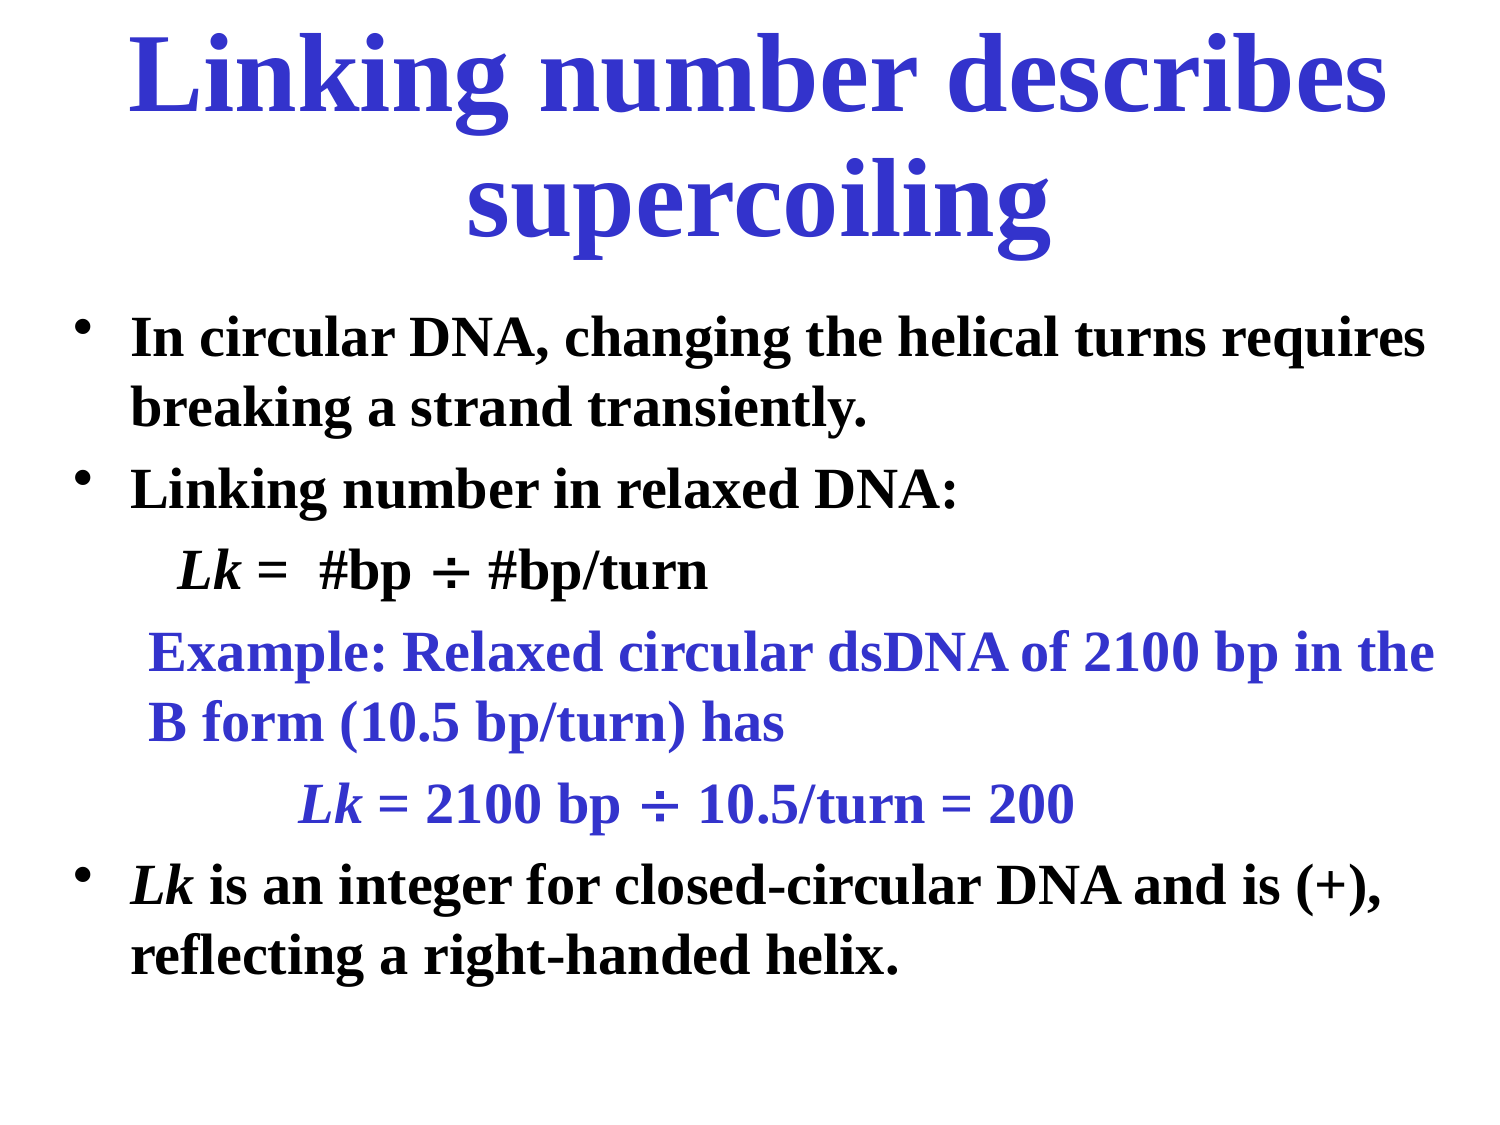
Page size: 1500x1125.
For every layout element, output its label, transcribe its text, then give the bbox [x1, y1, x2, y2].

text_box In circular DNA, changing the helical turns requires breaking a strand transiently. Linking number in relaxed DNA: Lk = #bp  #bp/turn Example: Relaxed circular dsDNA of 2100 bp in the B form (10.5 bp/turn) has Lk = 2100 bp  10.5/turn = 200 Lk is an integer for closed-circular DNA and is (+), reflecting a right-handed helix. [59, 290, 1460, 841]
title Linking number describes supercoiling [58, 77, 1460, 191]
